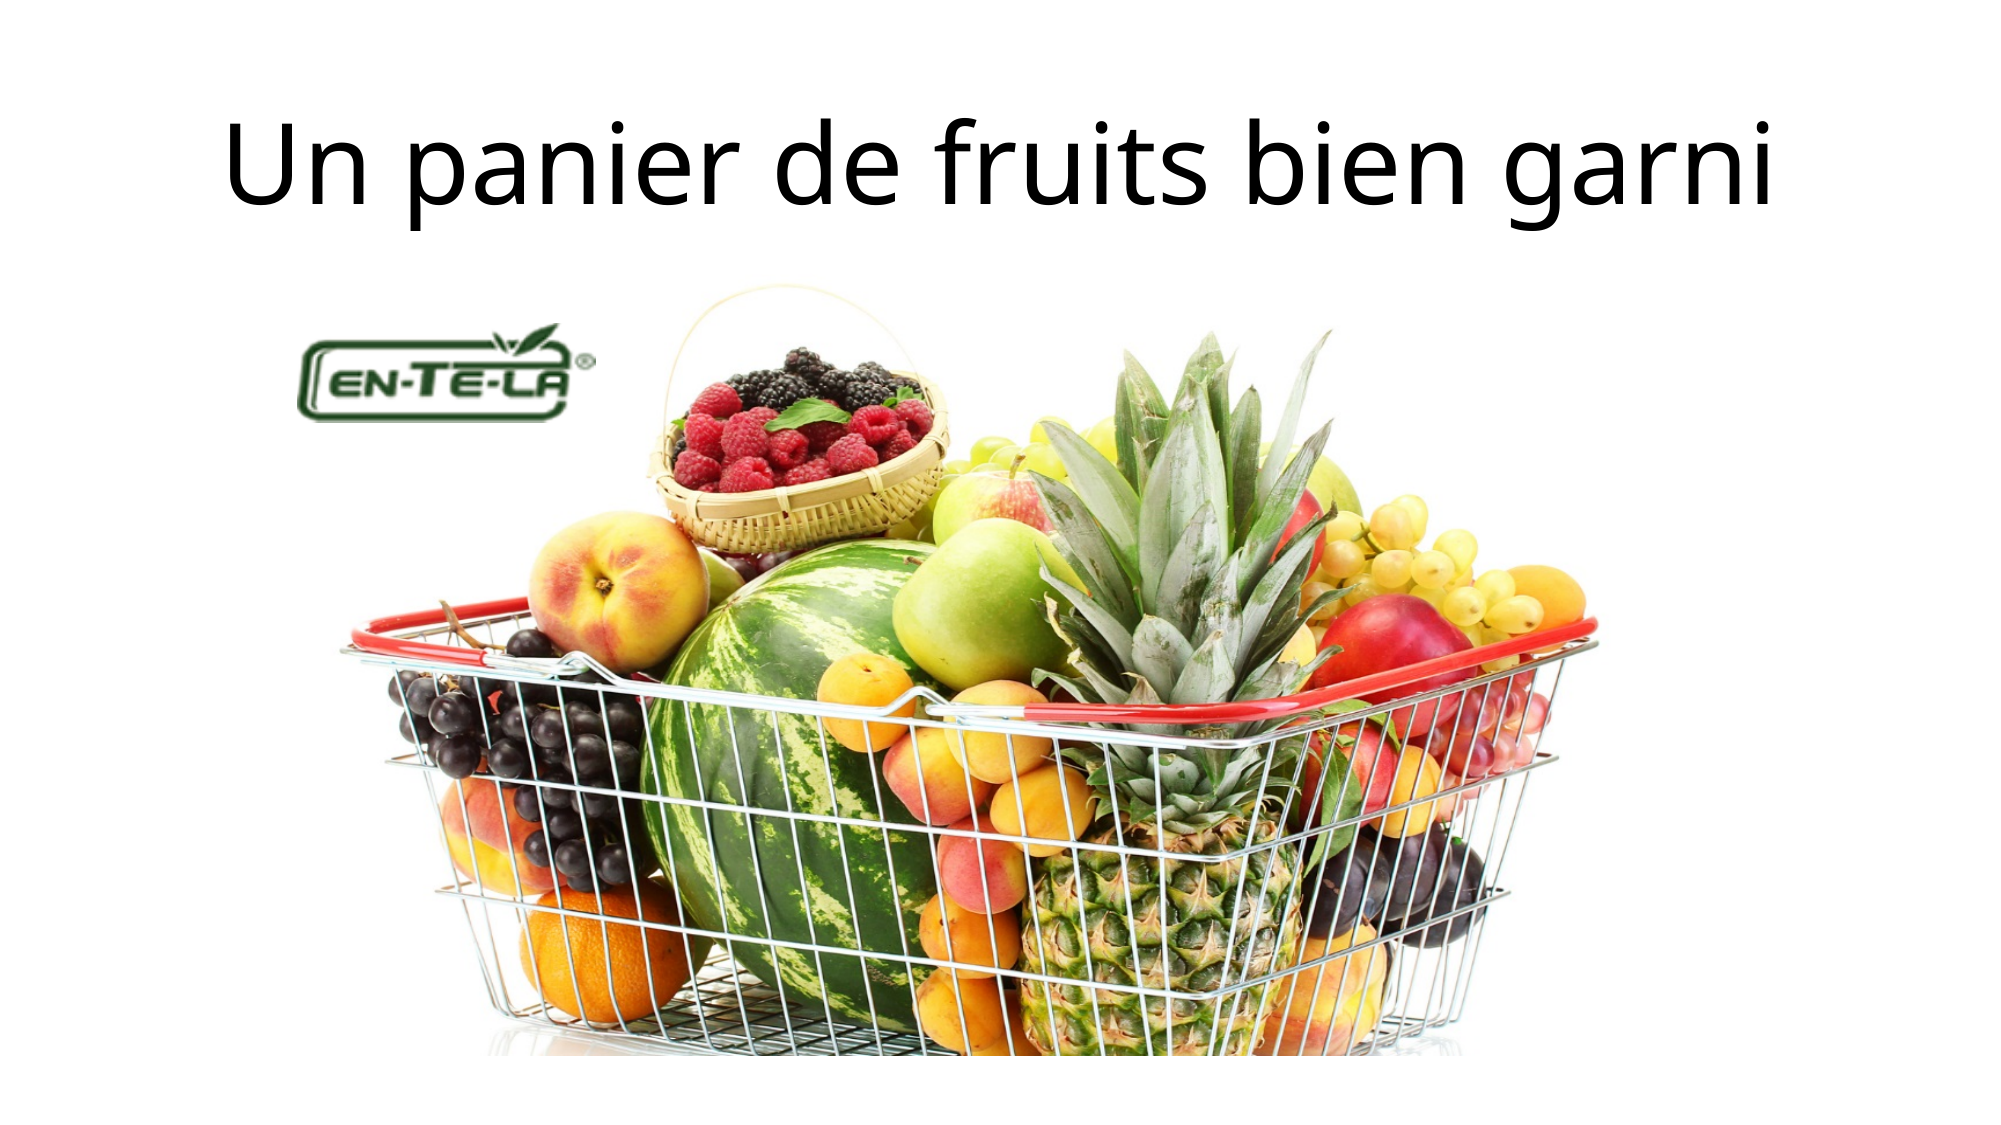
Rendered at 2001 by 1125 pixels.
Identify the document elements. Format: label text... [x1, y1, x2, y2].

picture [297, 323, 596, 423]
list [257, 241, 1683, 1056]
title Un panier de fruits bien garni [137, 59, 1863, 278]
